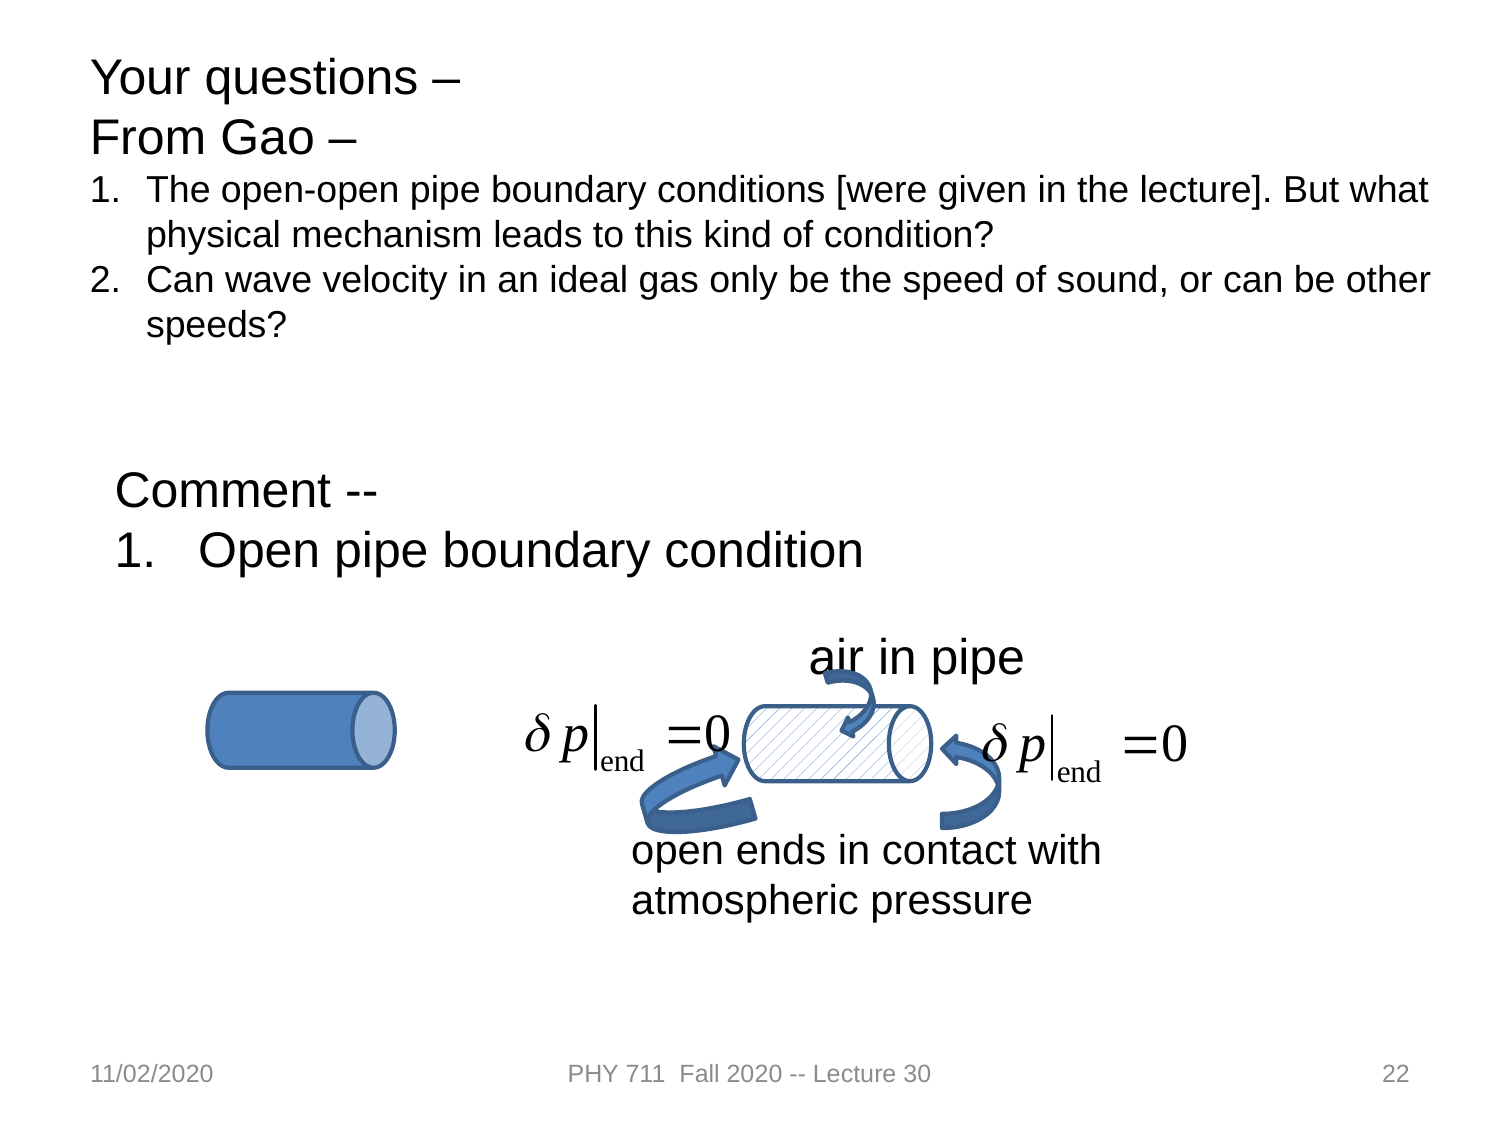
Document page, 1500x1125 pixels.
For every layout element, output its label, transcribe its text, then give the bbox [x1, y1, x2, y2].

text_box Your questions – From Gao – The open-open pipe boundary conditions [were given in the lecture]. But what physical mechanism leads to this kind of condition? Can wave velocity in an ideal gas only be the speed of sound, or can be other speeds? [75, 37, 1450, 353]
footer PHY 711 Fall 2020 -- Lecture 30 [512, 1042, 988, 1103]
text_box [972, 702, 1200, 793]
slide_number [75, 1042, 425, 1103]
text_box air in pipe [793, 616, 1182, 692]
text_box [205, 690, 397, 770]
text_box [939, 733, 967, 767]
text_box [822, 669, 876, 739]
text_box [516, 692, 741, 782]
text_box Comment -- 1. Open pipe boundary condition [99, 449, 1388, 585]
text_box open ends in contact with atmospheric pressure [616, 815, 1148, 931]
slide_number 22 [1074, 1042, 1425, 1103]
text_box [639, 790, 758, 835]
text_box [939, 801, 1000, 831]
text_box [744, 704, 934, 784]
